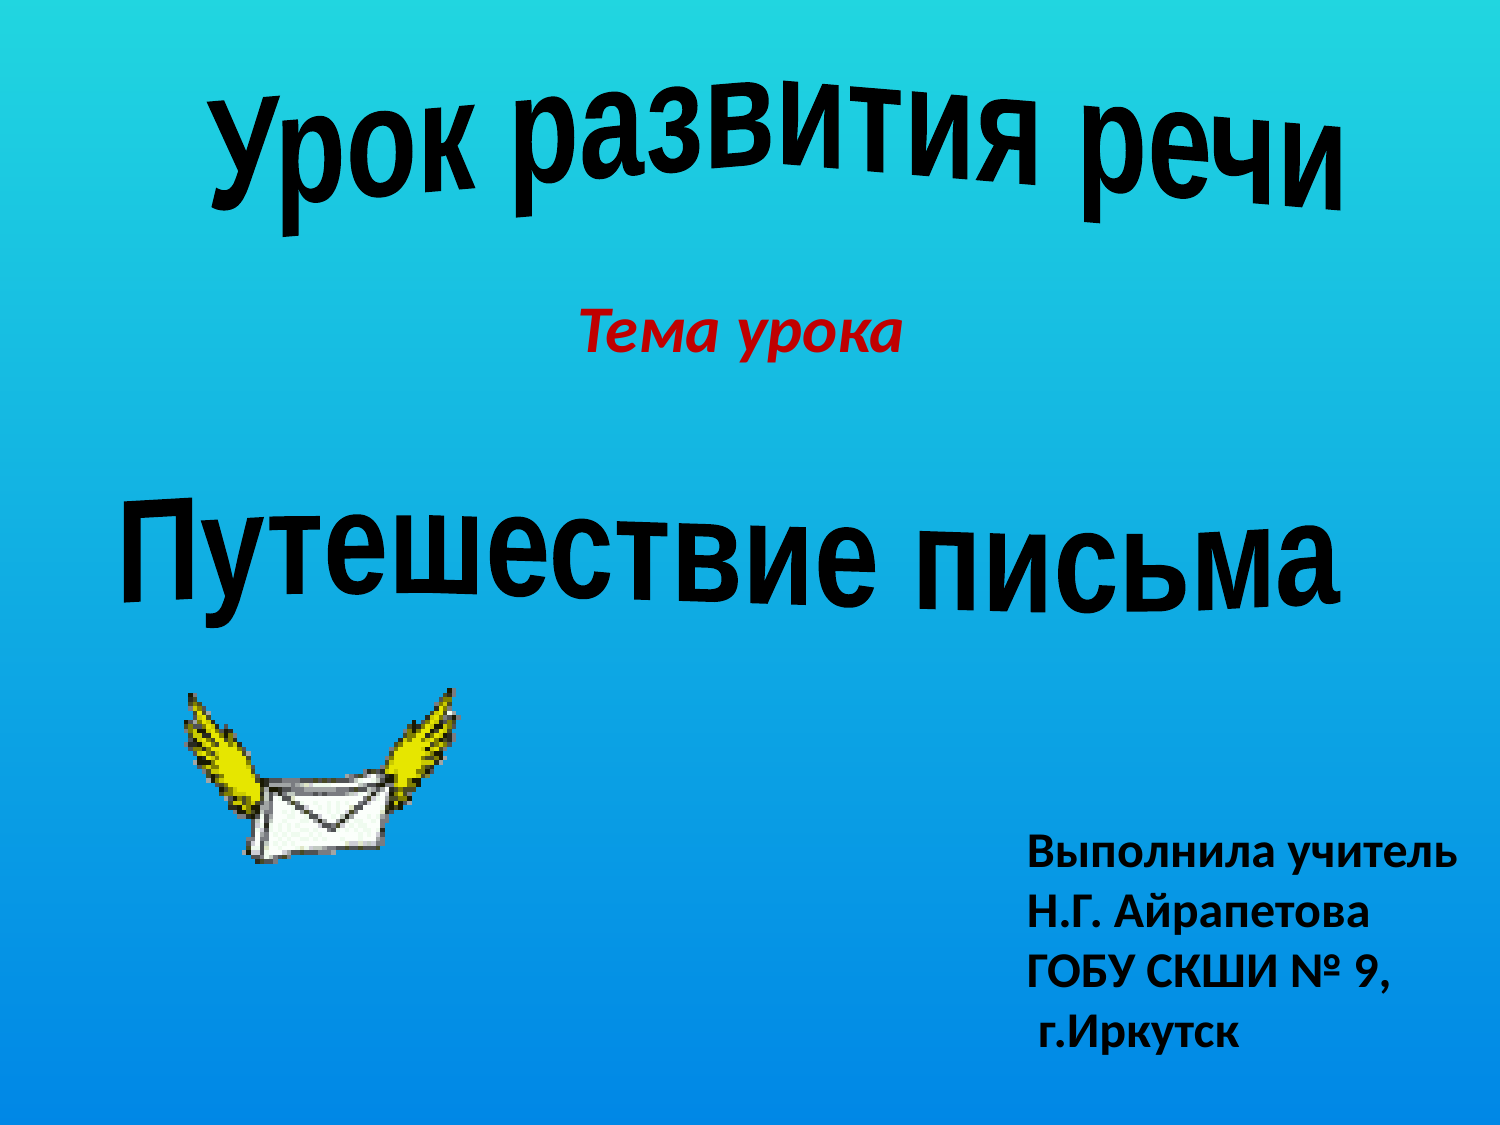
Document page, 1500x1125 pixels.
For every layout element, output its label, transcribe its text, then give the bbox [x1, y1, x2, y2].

picture [271, 517, 319, 593]
picture [1280, 527, 1339, 605]
text_box Тема урока [562, 278, 921, 374]
picture [491, 518, 545, 596]
picture [820, 528, 874, 606]
picture [921, 532, 972, 609]
picture [125, 499, 191, 601]
picture [398, 516, 476, 593]
picture [329, 516, 383, 594]
picture [185, 689, 460, 863]
picture [1059, 534, 1114, 612]
picture [555, 520, 609, 598]
picture [1200, 530, 1267, 609]
picture [618, 522, 666, 599]
text_box Выполнила учитель Н.Г. Айрапетова ГОБУ СКШИ № 9, г.Иркутск [1012, 810, 1474, 1066]
picture [1128, 535, 1184, 610]
picture [203, 518, 262, 627]
picture [680, 524, 737, 601]
picture [991, 534, 1044, 611]
picture [752, 527, 805, 604]
